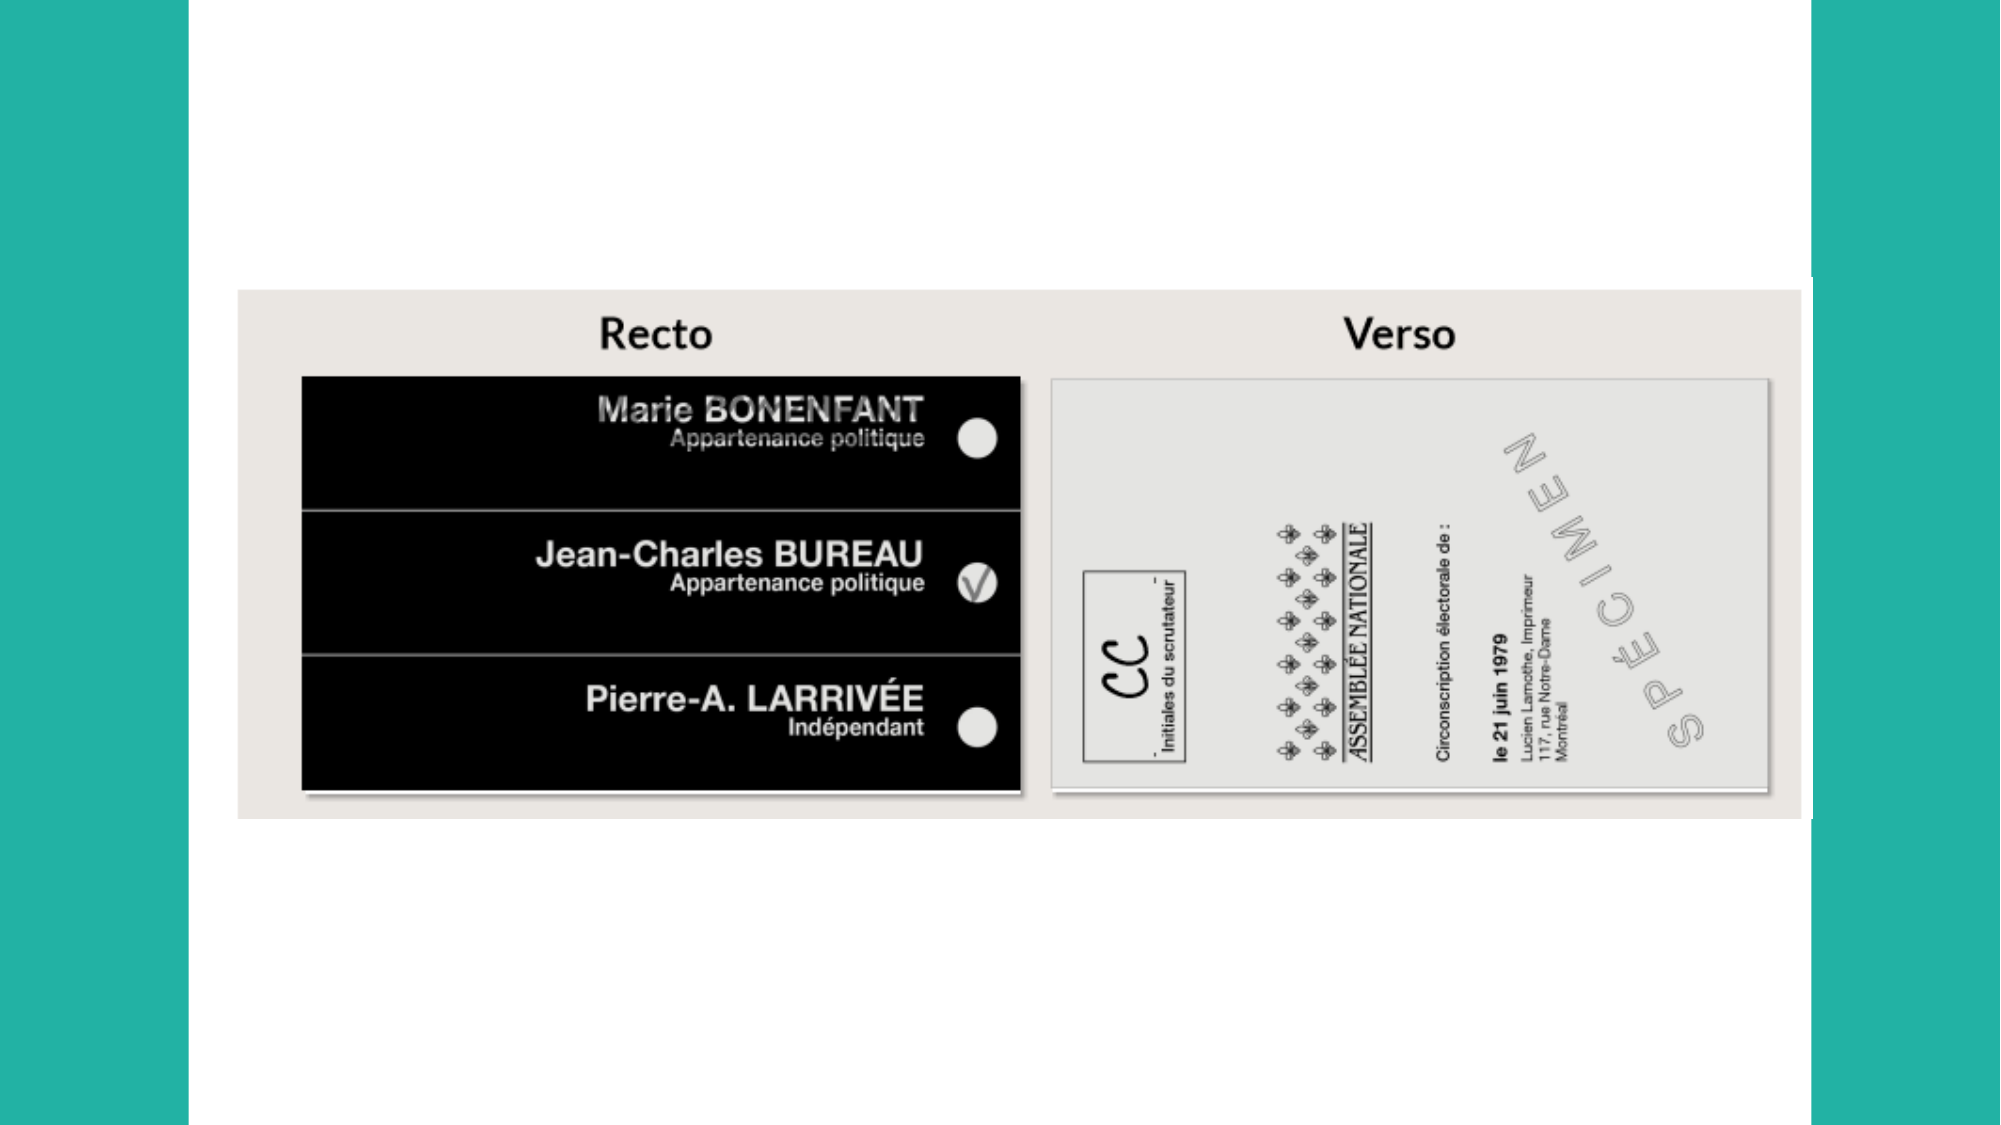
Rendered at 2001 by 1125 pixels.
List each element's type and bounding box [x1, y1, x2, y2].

picture [227, 277, 1813, 819]
